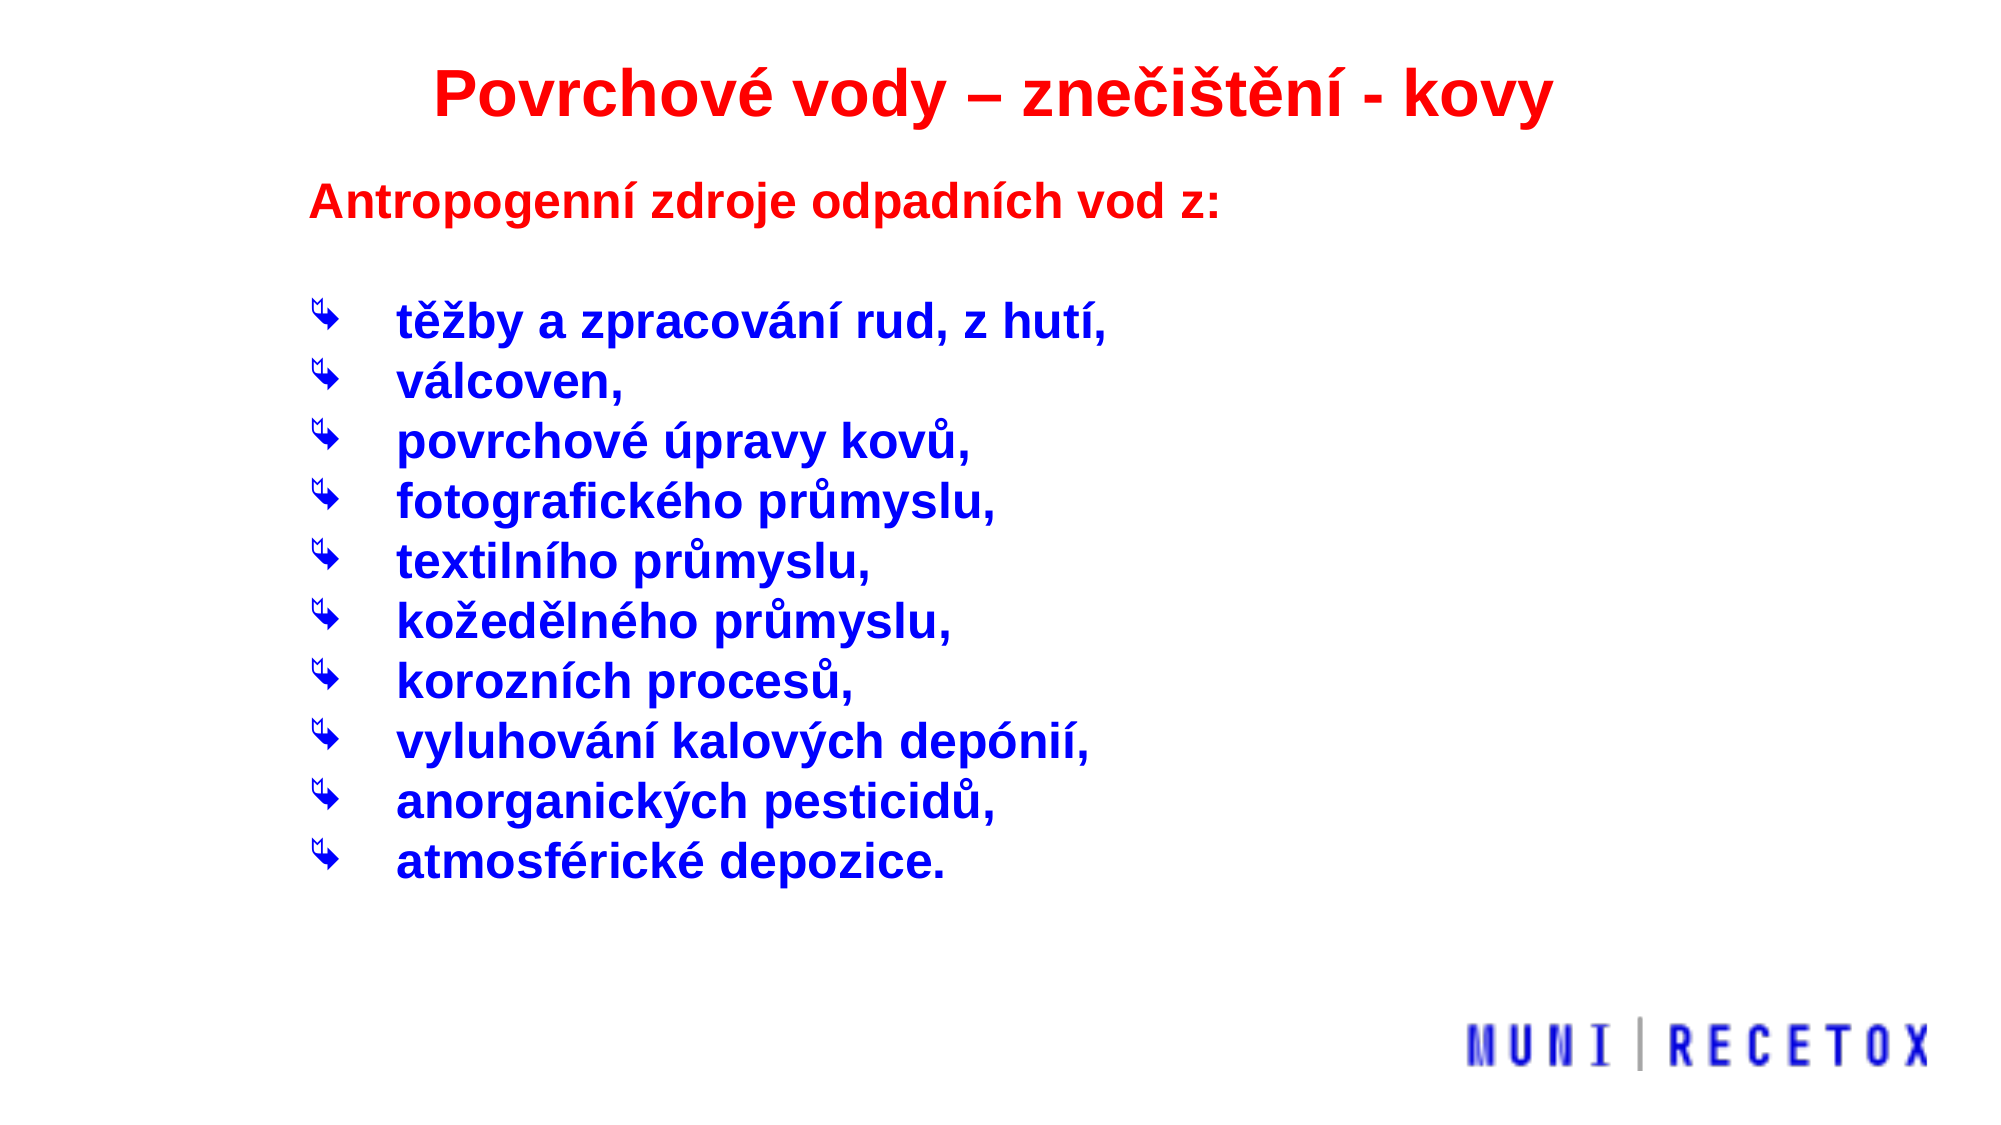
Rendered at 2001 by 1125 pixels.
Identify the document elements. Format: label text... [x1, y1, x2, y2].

text_box Povrchové vody – znečištění - kovy [291, 42, 1699, 138]
text_box Antropogenní zdroje odpadních vod z: těžby a zpracování rud, z hutí, válcoven, povrchové úpravy kovů, fotografického průmyslu, textilního průmyslu, kožedělného průmyslu, korozních procesů, vyluhování kalových depónií, anorganických pesticidů, atmosférické depozice. [279, 160, 1723, 897]
